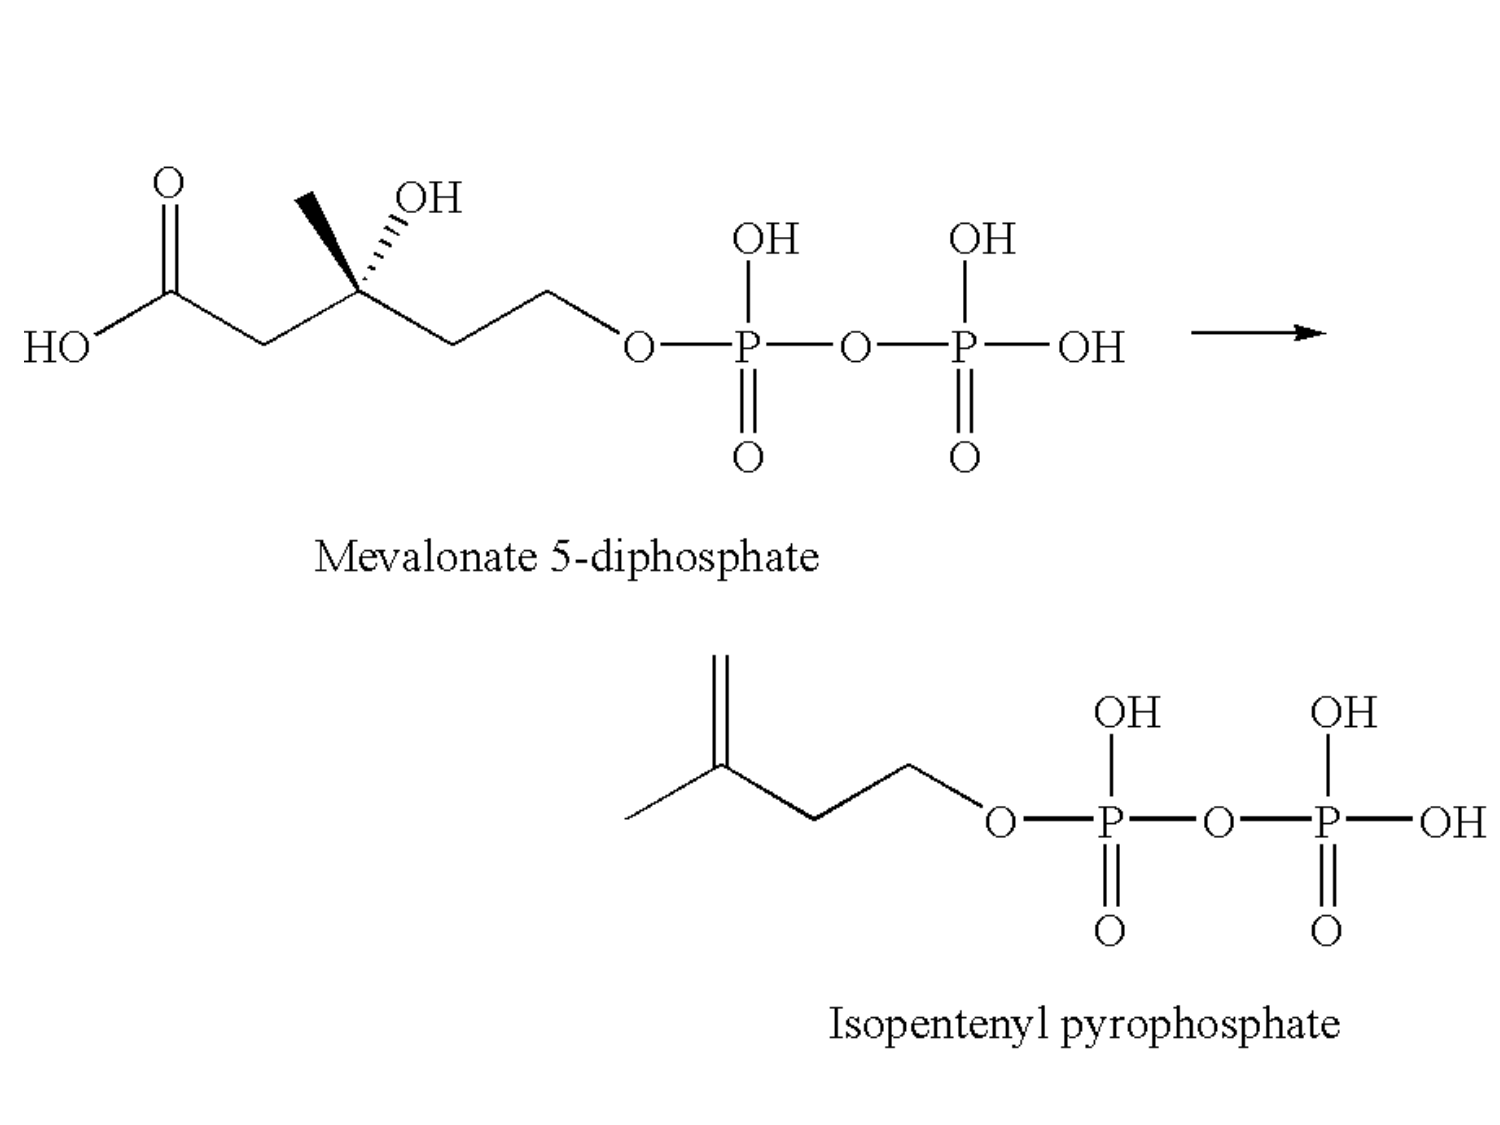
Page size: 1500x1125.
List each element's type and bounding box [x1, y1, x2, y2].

picture [24, 162, 1488, 1051]
